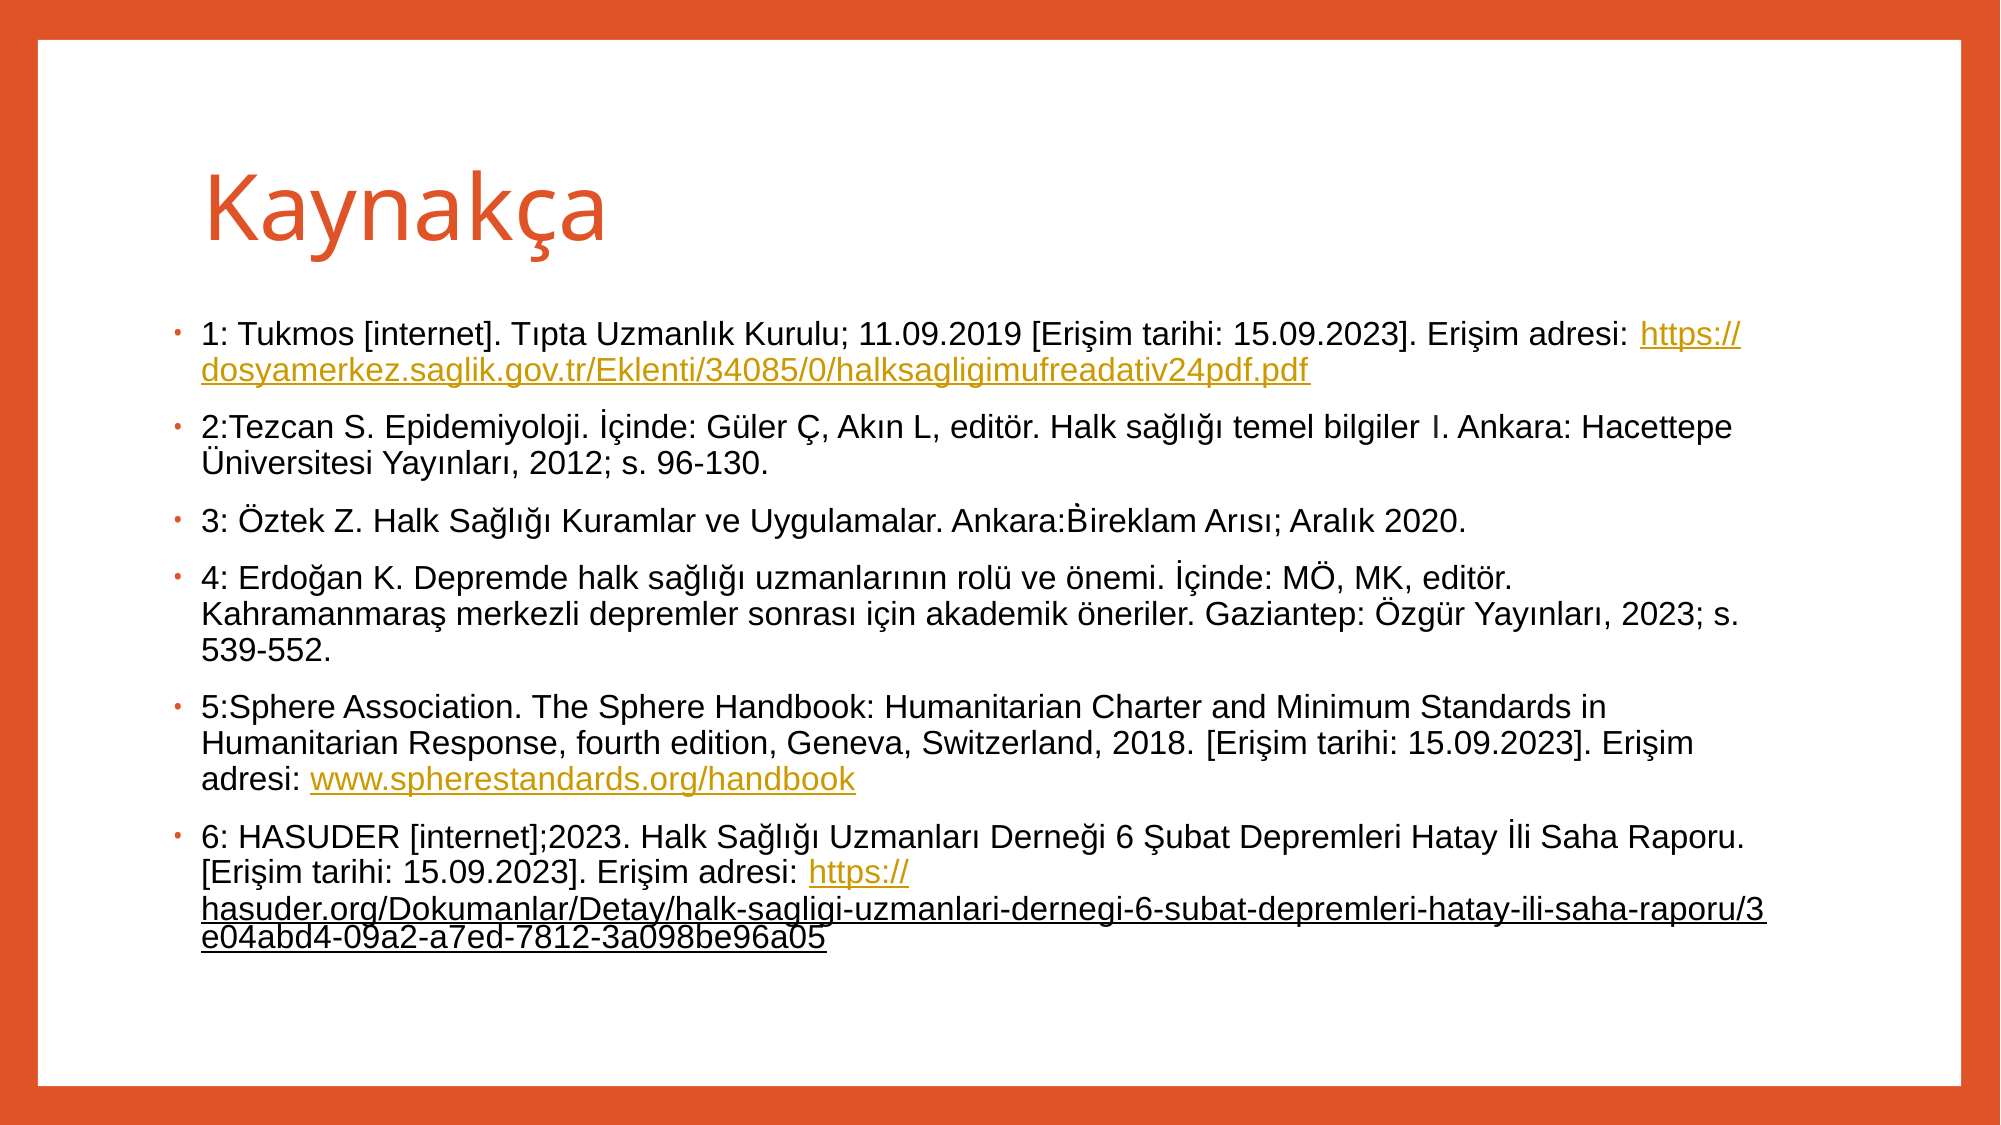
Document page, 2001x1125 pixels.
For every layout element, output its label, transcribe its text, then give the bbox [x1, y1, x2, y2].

title Kaynakça [187, 99, 1808, 323]
list 1: Tukmos [internet]. Tıpta Uzmanlık Kurulu; 11.09.2019 [Erişim tarihi: 15.09.2023]. Erişim adresi: https://dosyamerkez.saglik.gov.tr/Eklenti/34085/0/halksagligimufreadativ24pdf.pdf 2:Tezcan S. Epidemiyoloji. İçinde: Güler Ç, Akın L, editör. Halk sağlığı temel bilgiler I. Ankara: Hacettepe Üniversitesi Yayınları, 2012; s. 96-130. 3: Öztek Z. Halk Sağlığı Kuramlar ve Uygulamalar. Ankara:Ḃ̇ireklam Arısı; Aralık 2020. 4: Erdoğan K. Depremde halk sağlığı uzmanlarının rolü ve önemi. İçinde: MÖ, MK, editör. Kahramanmaraş merkezli depremler sonrası için akademik öneriler. Gaziantep: Özgür Yayınları, 2023; s. 539-552. 5:Sphere Association. The Sphere Handbook: Humanitarian Charter and Minimum Standards in Humanitarian Response, fourth edition, Geneva, Switzerland, 2018. [Erişim tarihi: 15.09.2023]. Erişim adresi: www.spherestandards.org/handbook 6: HASUDER [internet];2023. Halk Sağlığı Uzmanları Derneği 6 Şubat Depremleri Hatay İli Saha Raporu. [Erişim tarihi: 15.09.2023]. Erişim adresi: https://hasuder.org/Dokumanlar/Detay/halk-sagligi-uzmanlari-dernegi-6-subat-depremleri-hatay-ili-saha-raporu/3e04abd4-09a2-a7ed-7812-3a098be96a05 [150, 309, 1771, 972]
